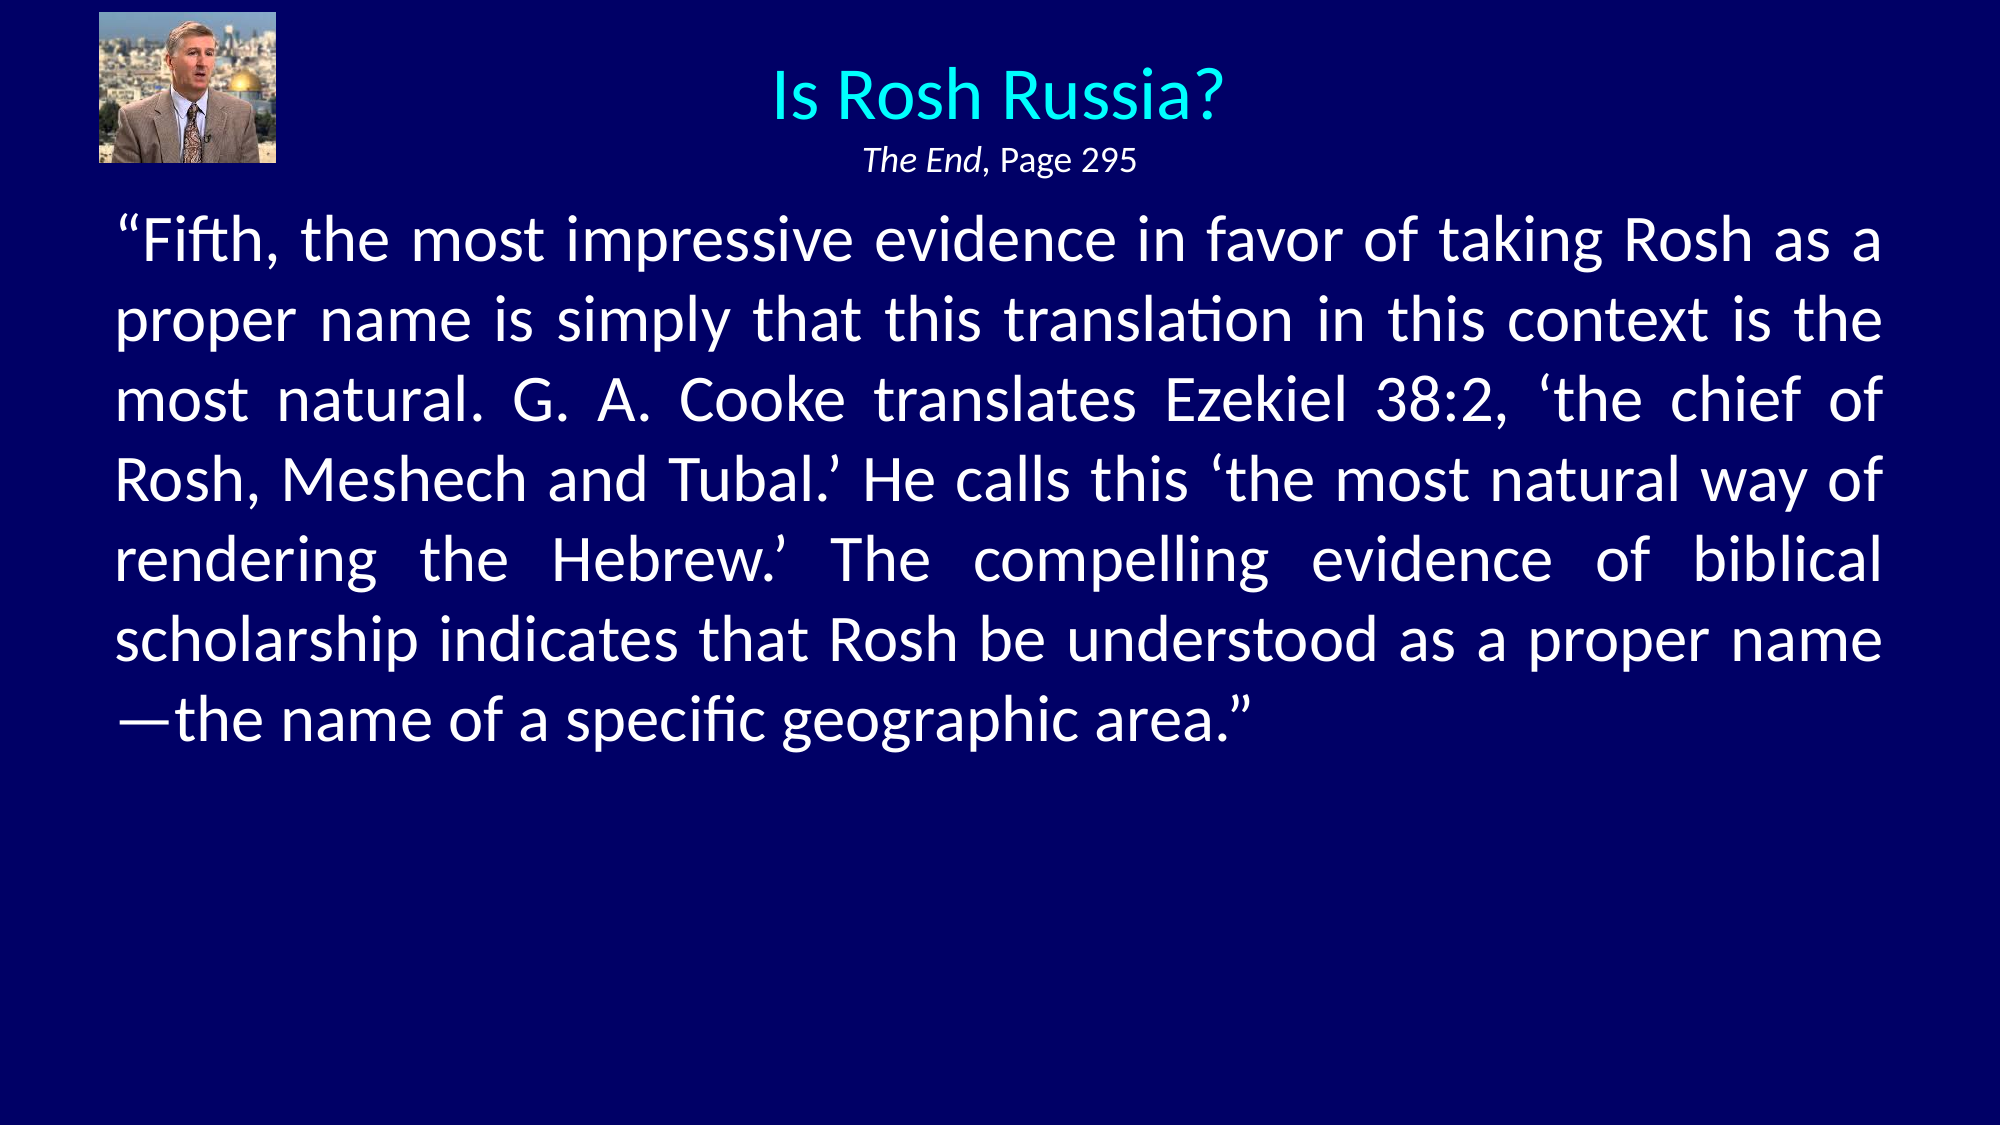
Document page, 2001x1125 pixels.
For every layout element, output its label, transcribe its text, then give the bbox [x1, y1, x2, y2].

text_box “Fifth, the most impressive evidence in favor of taking Rosh as a proper name is simply that this translation in this context is the most natural. G. A. Cooke translates Ezekiel 38:2, ‘the chief of Rosh, Meshech and Tubal.’ He calls this ‘the most natural way of rendering the Hebrew.’ The compelling evidence of biblical scholarship indicates that Rosh be understood as a proper name—the name of a specific geographic area.” [99, 187, 1900, 762]
text_box Is Rosh Russia? The End, Page 295 [293, 37, 1707, 188]
picture [99, 12, 276, 163]
